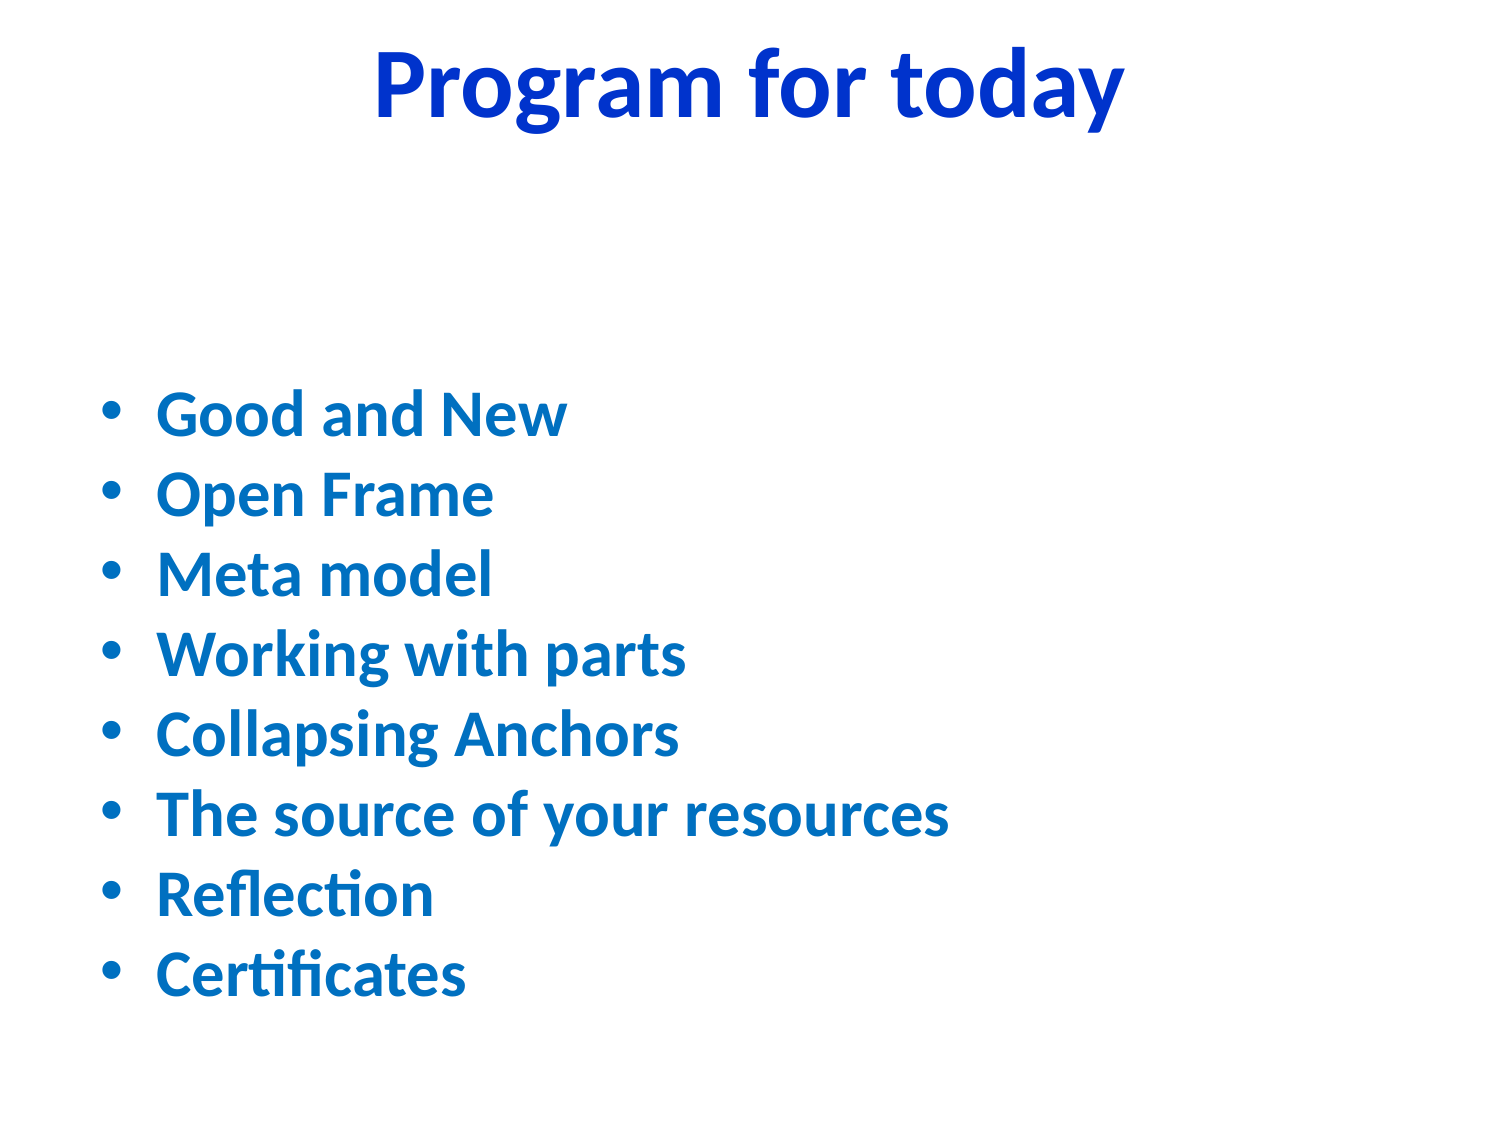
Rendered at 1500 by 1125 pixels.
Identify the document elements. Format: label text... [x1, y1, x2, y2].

title Program for today [75, 7, 1425, 147]
list Good and New Open Frame Meta model Working with parts Collapsing Anchors The source of your resources Reflection Certificates [85, 361, 1436, 1028]
